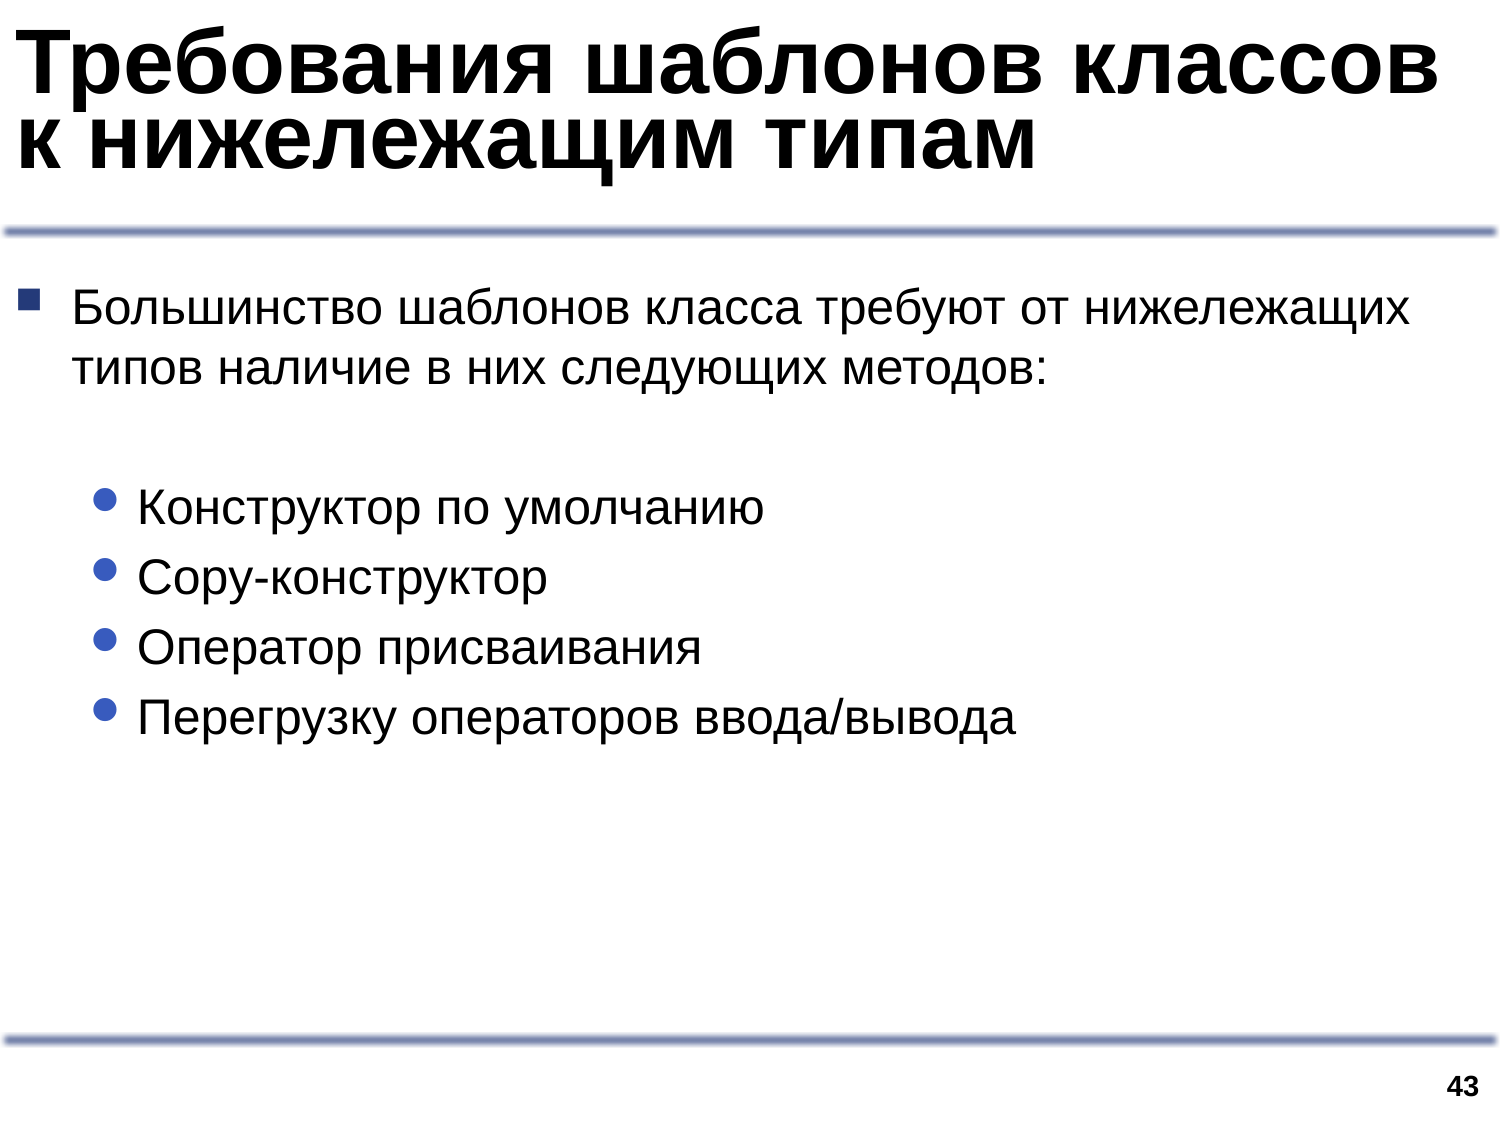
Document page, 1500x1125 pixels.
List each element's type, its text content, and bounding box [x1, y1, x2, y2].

text_box Большинство шаблонов класса требуют от нижележащих типов наличие в них следующих методов: Конструктор по умолчанию Copy-конструктор Оператор присваивания Перегрузку операторов ввода/вывода [0, 267, 1500, 1071]
slide_number 42 [1143, 1071, 1495, 1111]
title Требования шаблонов классов к нижележащим типам [0, 0, 1495, 225]
